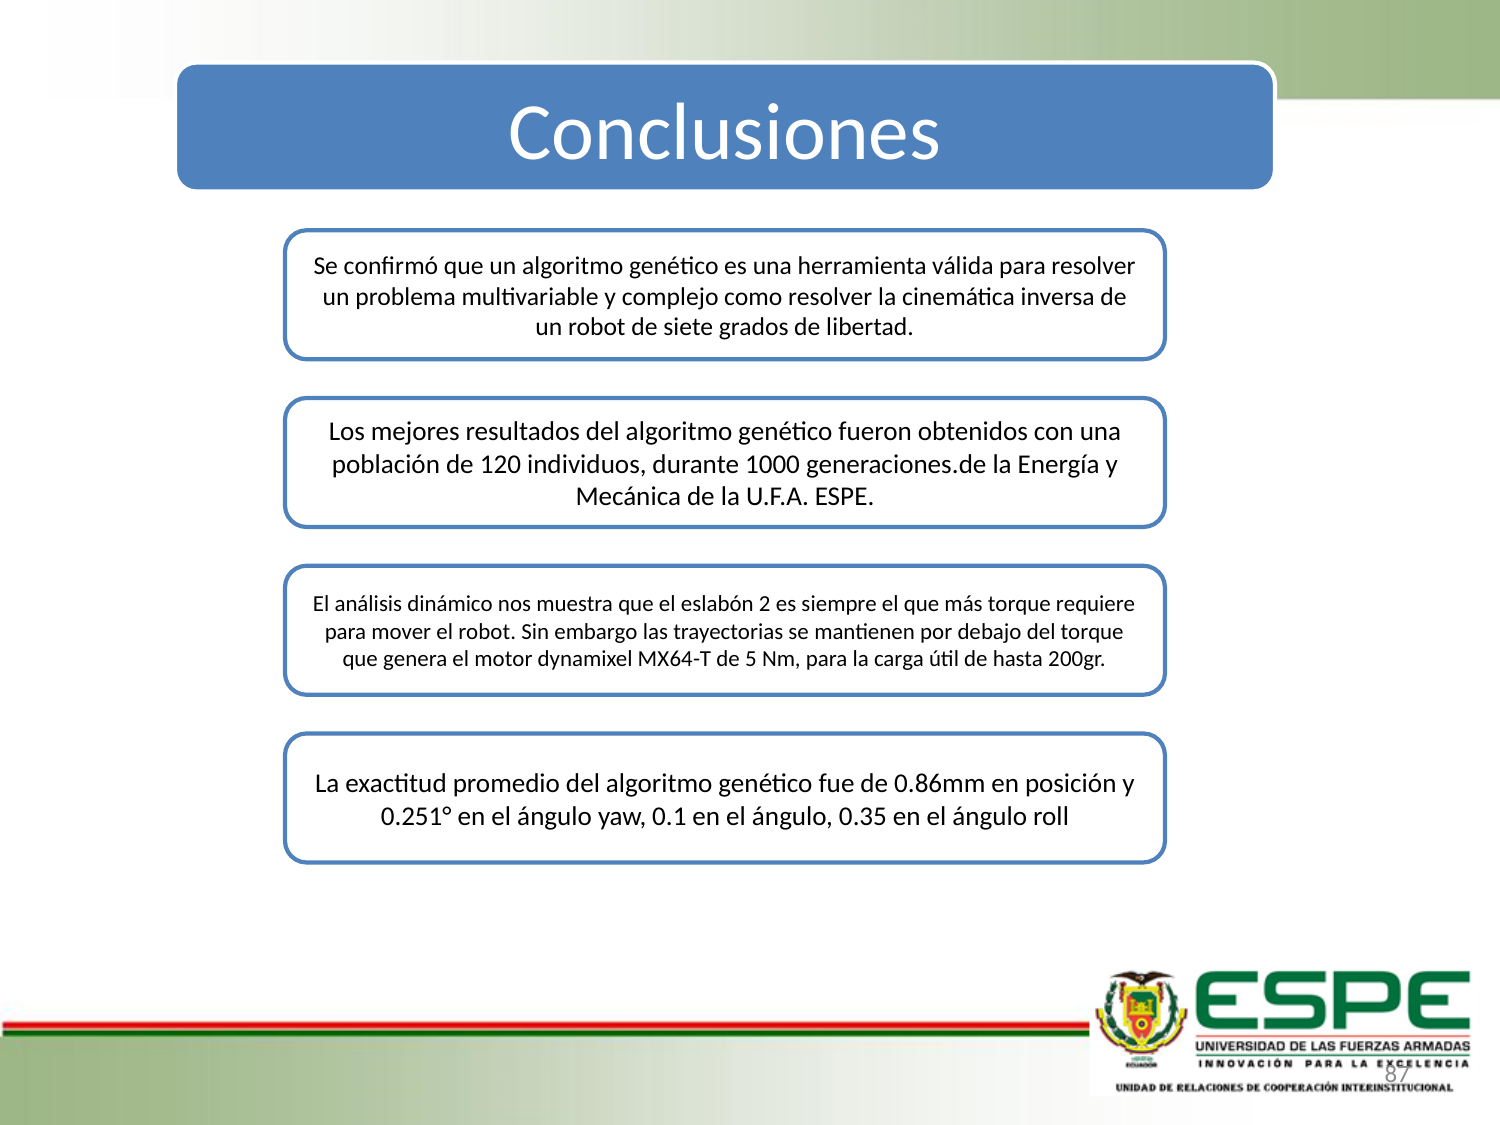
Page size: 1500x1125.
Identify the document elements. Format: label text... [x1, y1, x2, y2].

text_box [37, 62, 1413, 863]
slide_number 87 [1074, 1042, 1425, 1103]
picture [0, 0, 1500, 1125]
